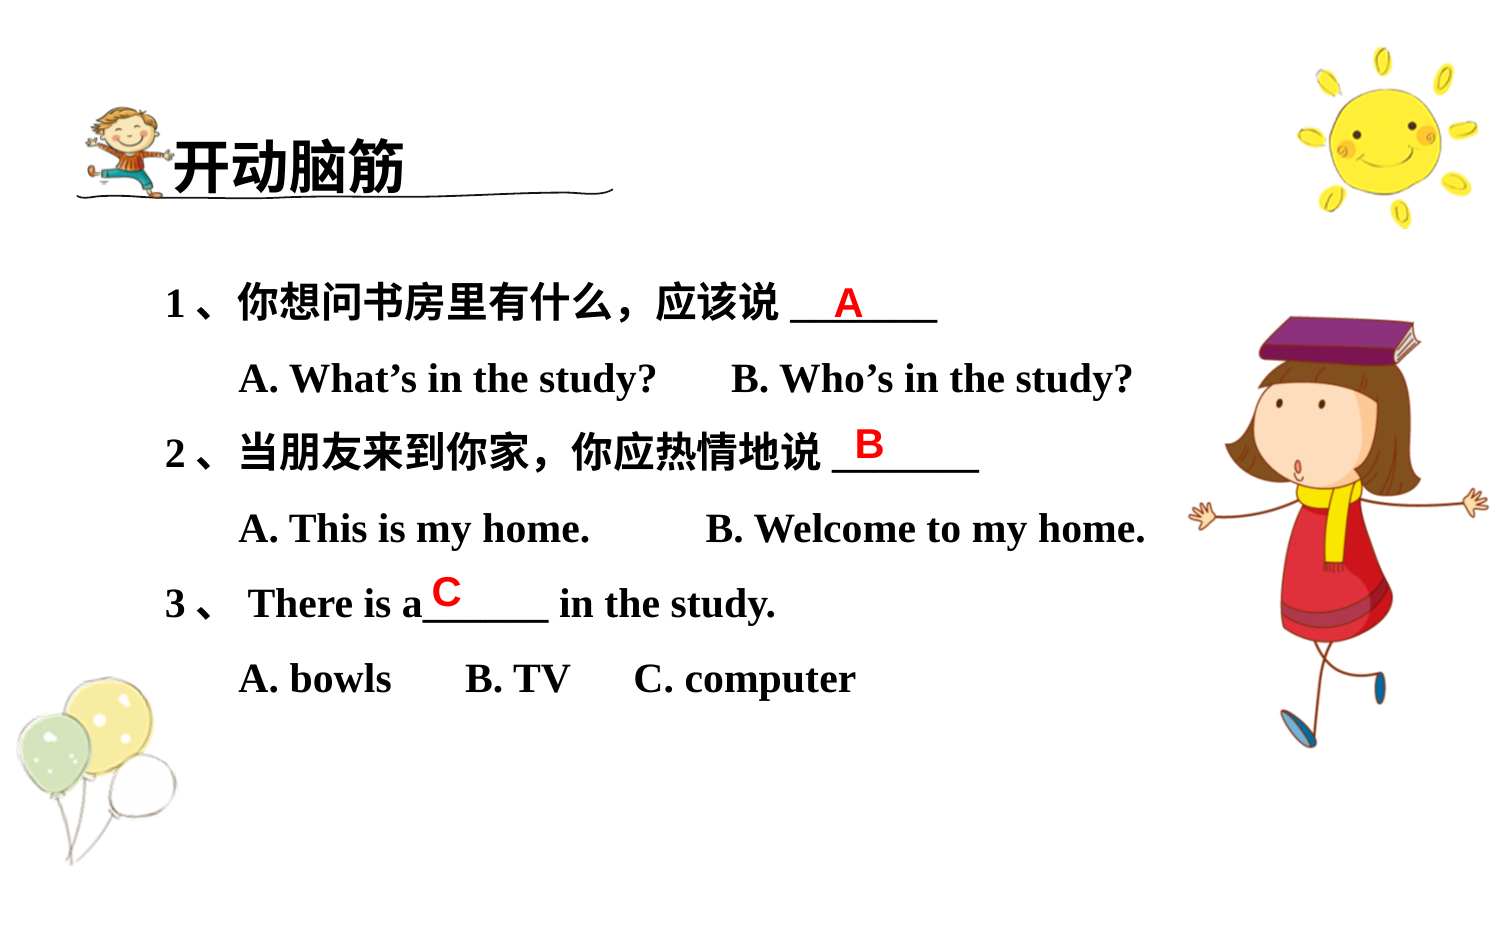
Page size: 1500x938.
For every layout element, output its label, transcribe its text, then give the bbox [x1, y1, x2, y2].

text_box A [818, 268, 930, 333]
text_box C [416, 557, 528, 623]
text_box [76, 124, 646, 207]
picture [1143, 36, 1500, 777]
picture [0, 658, 202, 885]
picture [76, 103, 178, 201]
text_box 1、你想问书房里有什么，应该说_______ A. What’s in the study? B. Who’s in the study? 2、当朋友来到你家，你应热情地说_______ A. This is my home. B. Welcome to my home. 3、There is a______ in the study. A. bowls B. TV C. computer [150, 243, 1179, 784]
text_box B [839, 409, 951, 475]
